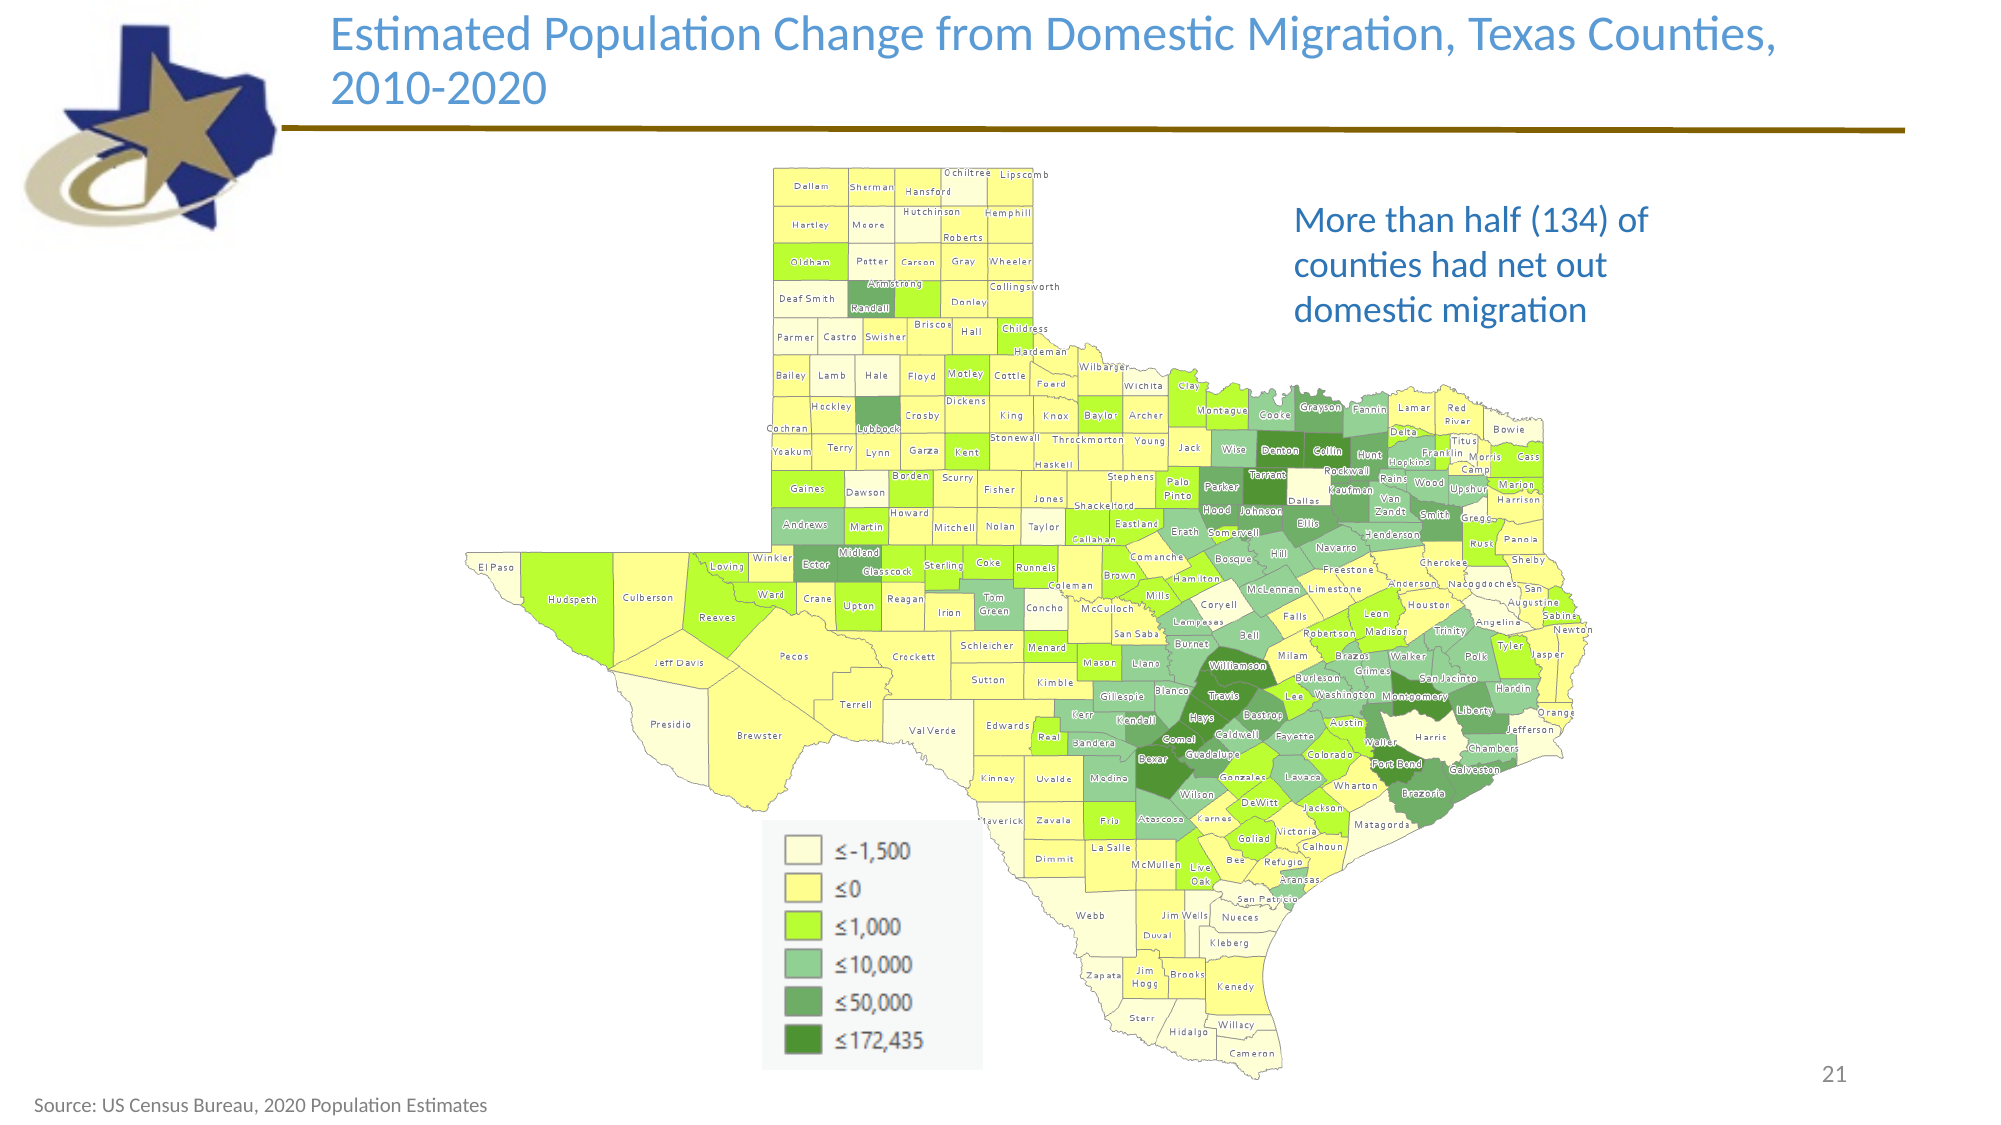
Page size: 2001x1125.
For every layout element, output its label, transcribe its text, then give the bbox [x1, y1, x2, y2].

slide_number 21 [1615, 1042, 1863, 1103]
picture [407, 146, 1615, 1125]
text_box Estimated Population Change from Domestic Migration, Texas Counties, 2010-2020 [315, 0, 1855, 113]
picture [20, 0, 282, 261]
text_box More than half (134) of counties had net out domestic migration [1615, 187, 1767, 338]
text_box Source: US Census Bureau, 2020 Population Estimates [19, 1084, 407, 1125]
